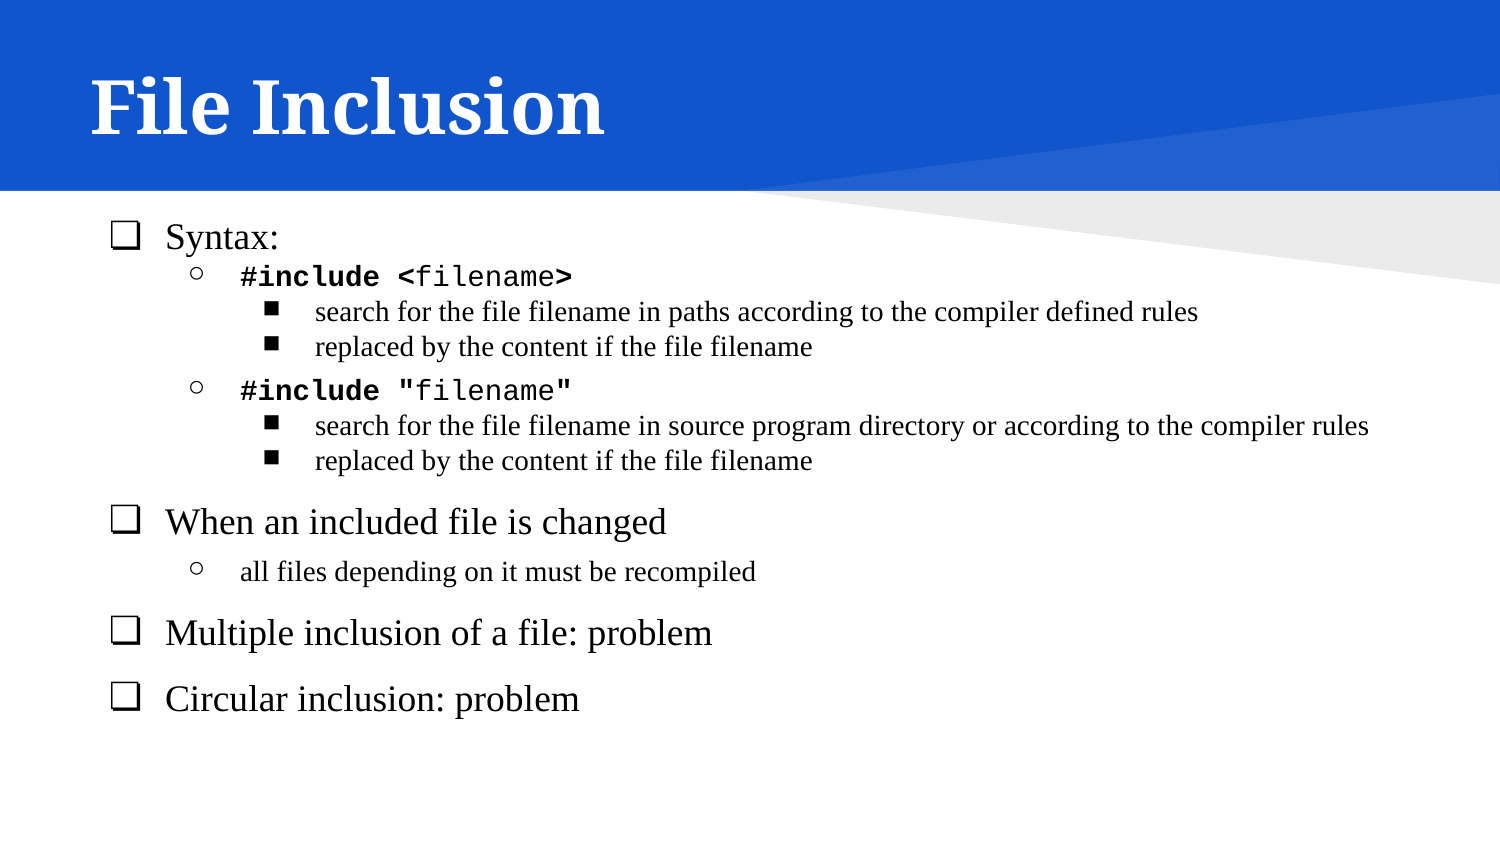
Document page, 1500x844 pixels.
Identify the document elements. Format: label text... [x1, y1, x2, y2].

title File Inclusion [75, 33, 1425, 175]
list Syntax: #include <filename> search for the file filename in paths according to the compiler defined rules replaced by the content if the file filename #include "filename" search for the file filename in source program directory or according to the compiler rules replaced by the content if the file filename When an included file is changed all files depending on it must be recompiled Multiple inclusion of a file: problem Circular inclusion: problem [75, 196, 1425, 808]
